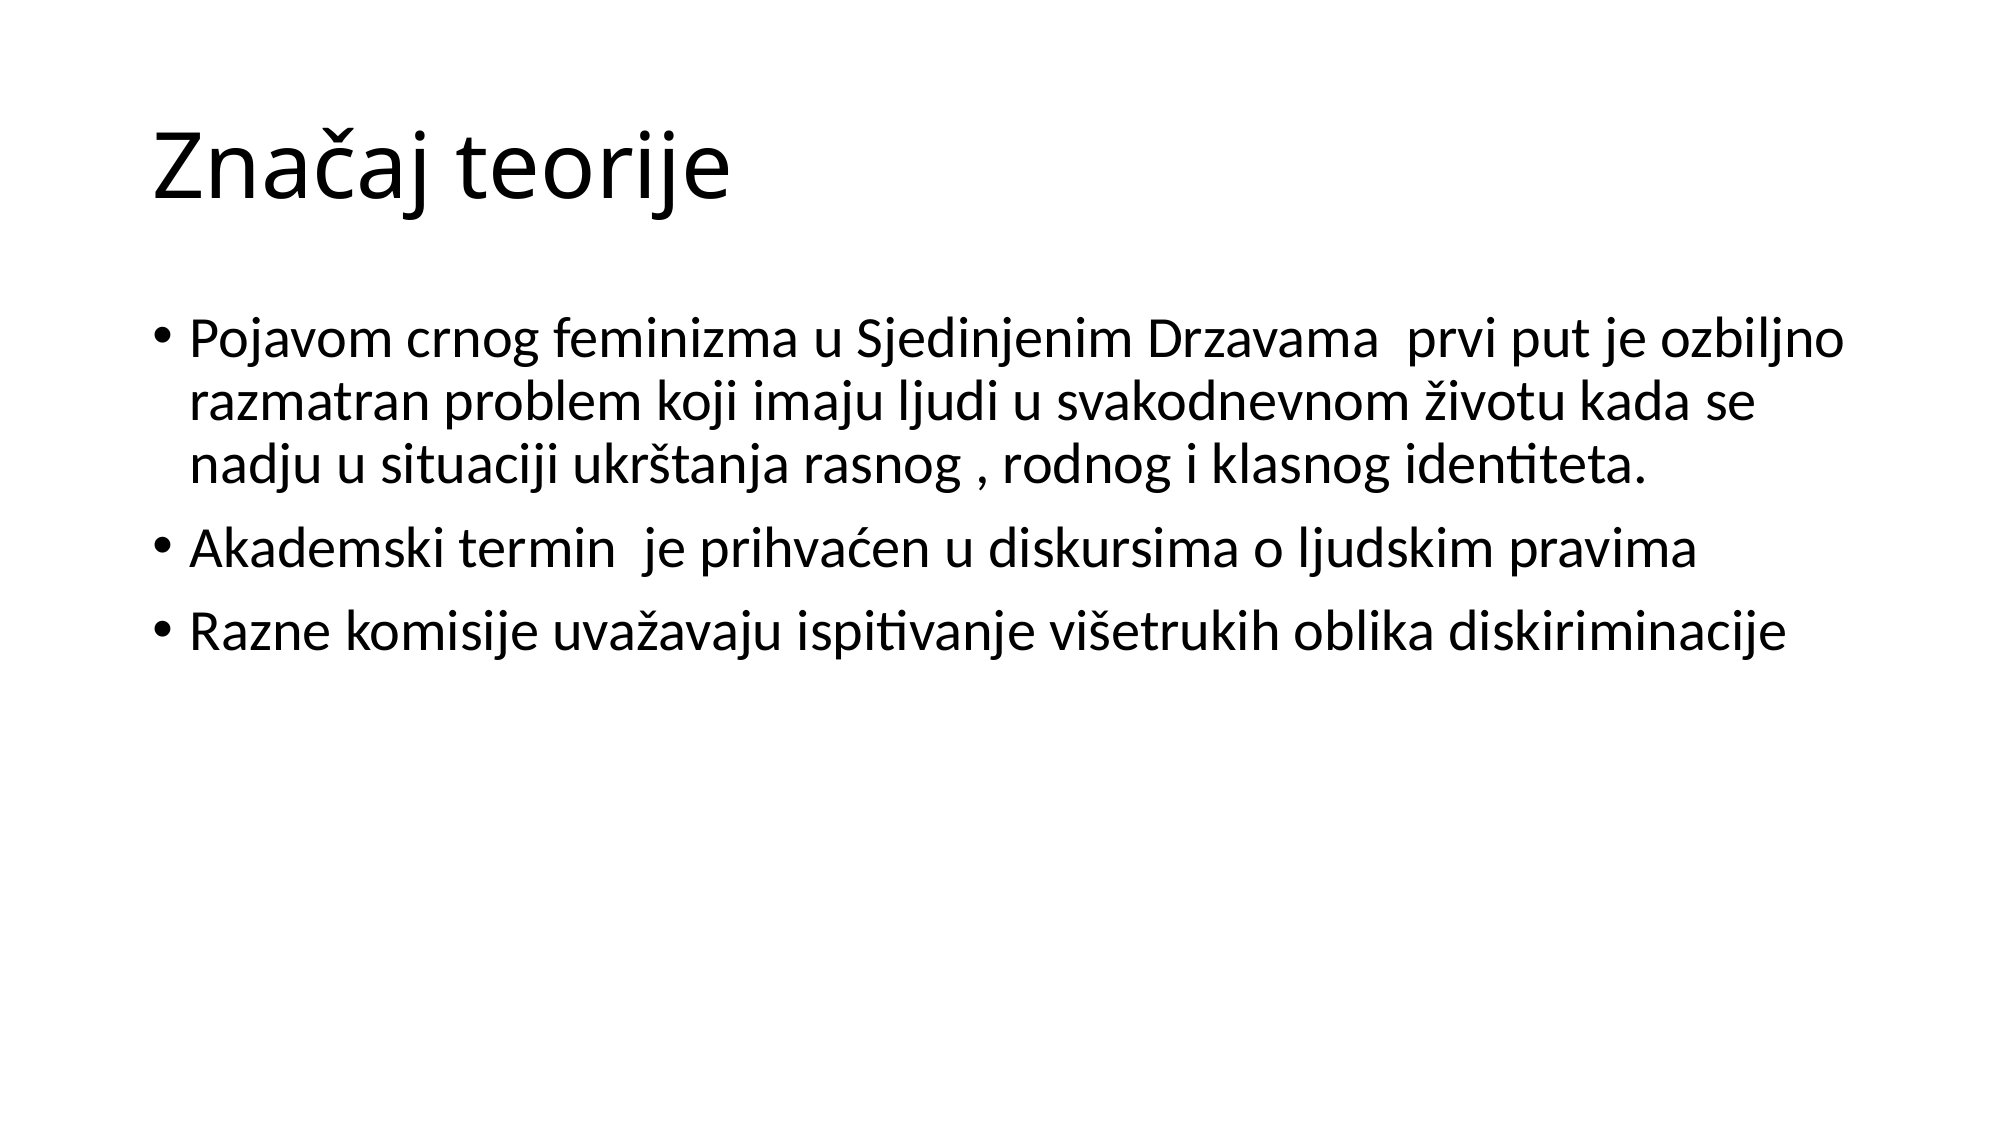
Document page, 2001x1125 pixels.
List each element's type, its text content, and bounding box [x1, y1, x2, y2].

title Značaj teorije [137, 59, 1863, 278]
list Pojavom crnog feminizma u Sjedinjenim Drzavama prvi put je ozbiljno razmatran problem koji imaju ljudi u svakodnevnom životu kada se nadju u situaciji ukrštanja rasnog , rodnog i klasnog identiteta. Akademski termin je prihvaćen u diskursima o ljudskim pravima Razne komisije uvažavaju ispitivanje višetrukih oblika diskiriminacije [137, 299, 1863, 1014]
